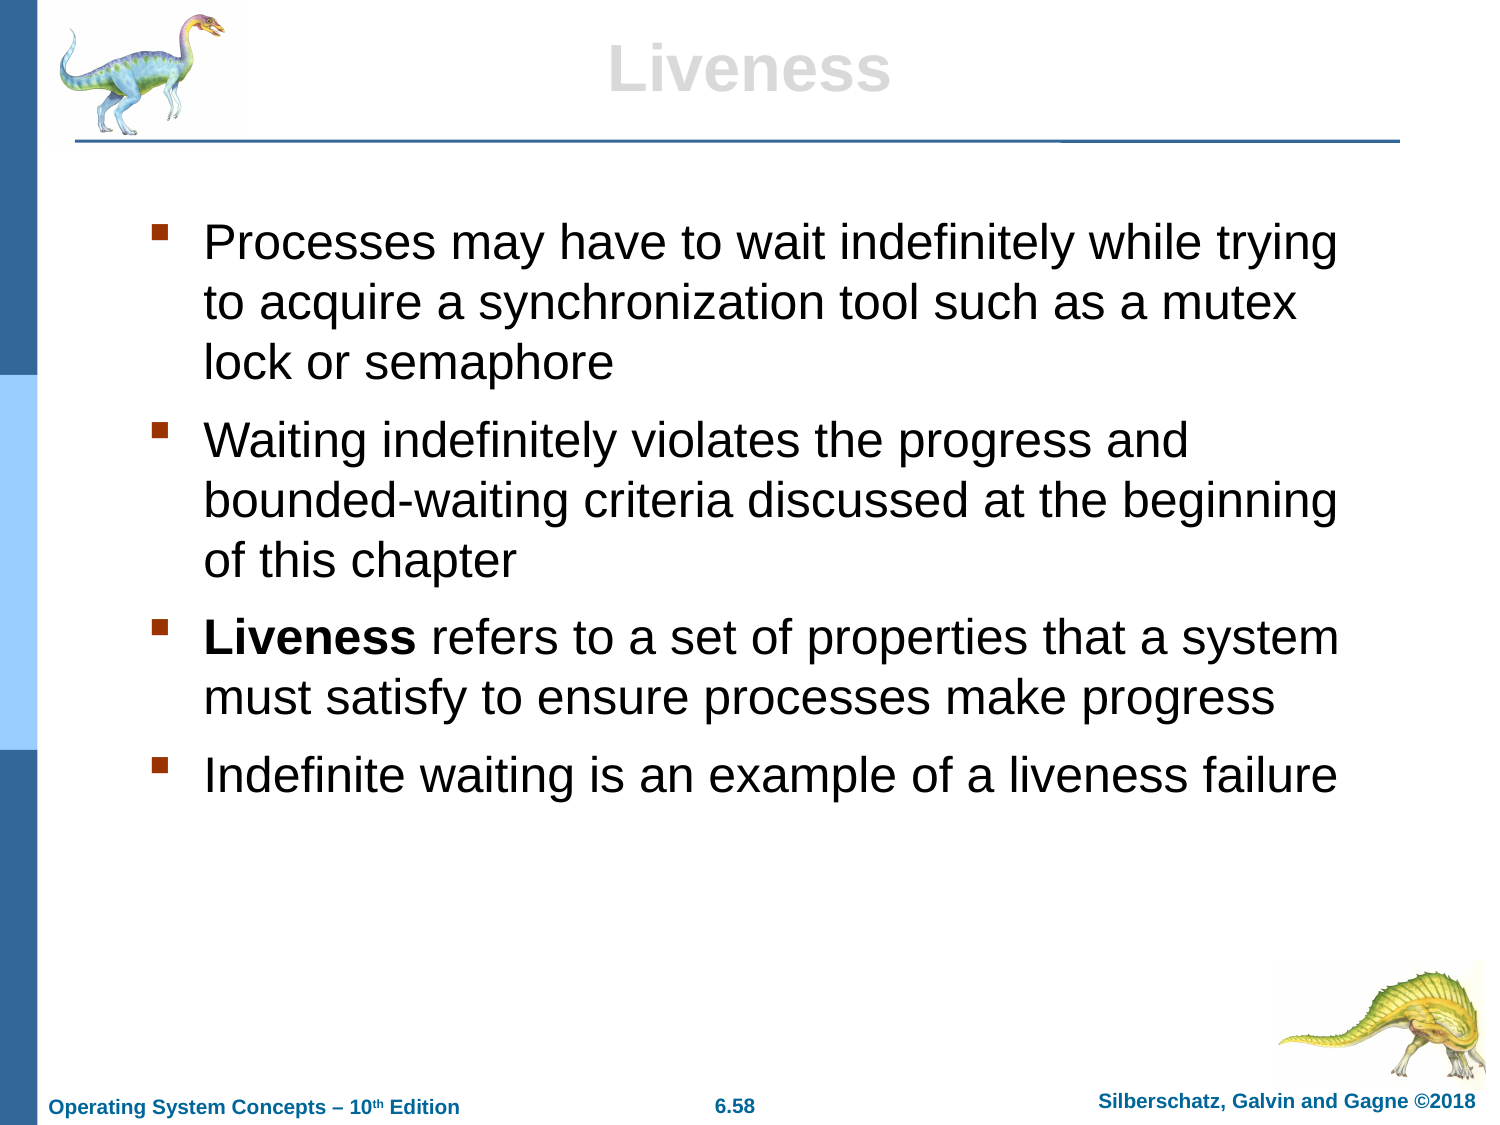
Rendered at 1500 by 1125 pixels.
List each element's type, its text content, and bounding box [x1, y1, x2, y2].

picture [1275, 959, 1486, 1090]
picture [46, 0, 243, 149]
list Processes may have to wait indefinitely while trying to acquire a synchronization tool such as a mutex lock or semaphore Waiting indefinitely violates the progress and bounded-waiting criteria discussed at the beginning of this chapter Liveness refers to a set of properties that a system must satisfy to ensure processes make progress Indefinite waiting is an example of a liveness failure [132, 202, 1400, 946]
title Liveness [75, 17, 1425, 113]
